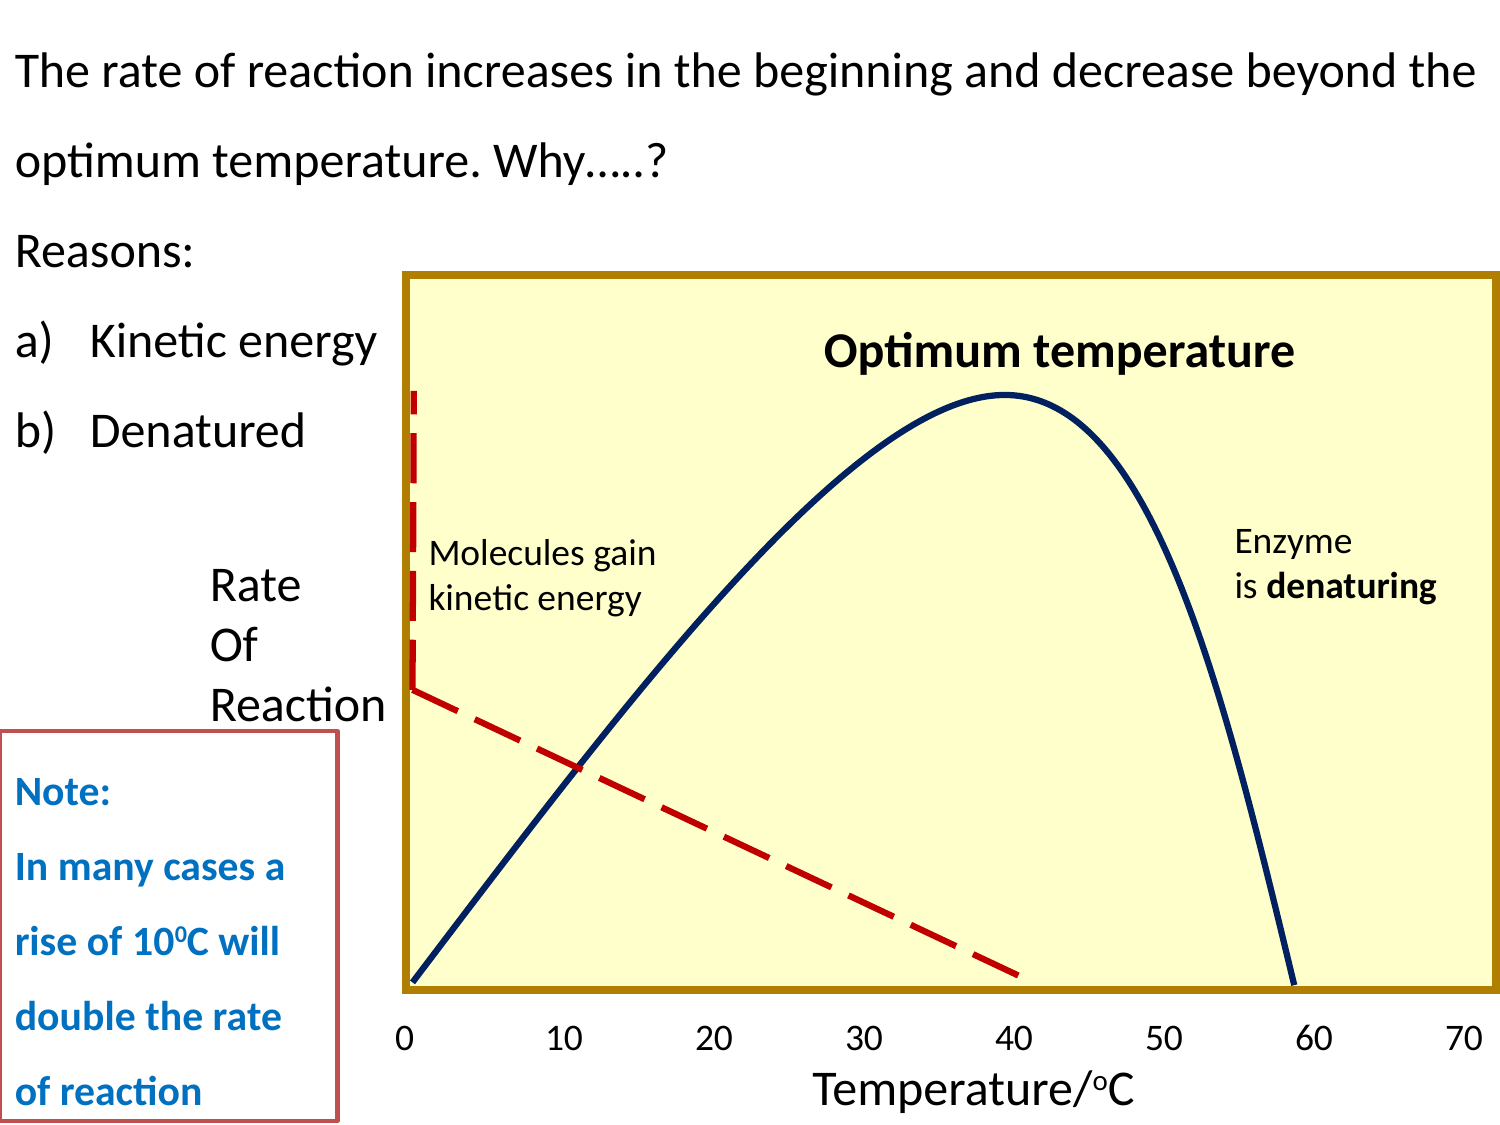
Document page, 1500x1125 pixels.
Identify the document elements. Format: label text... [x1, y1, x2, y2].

text_box Rate Of Reaction [195, 544, 402, 740]
text_box [411, 402, 1013, 985]
text_box The rate of reaction increases in the beginning and decrease beyond the optimum temperature. Why…..? Reasons: Kinetic energy Denatured [0, 0, 1500, 465]
text_box Temperature/oC [797, 1065, 1150, 1124]
text_box [406, 275, 1496, 990]
text_box Optimum temperature [809, 310, 1311, 385]
text_box 0 10 20 30 40 50 60 70 [380, 1005, 1498, 1065]
text_box Enzyme is denaturing [1219, 509, 1452, 614]
text_box Note: In many cases a rise of 100C will double the rate of reaction [0, 729, 340, 1123]
text_box [1019, 396, 1295, 986]
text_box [1011, 390, 1021, 977]
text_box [413, 390, 1005, 395]
text_box Molecules gain kinetic energy [413, 520, 753, 626]
